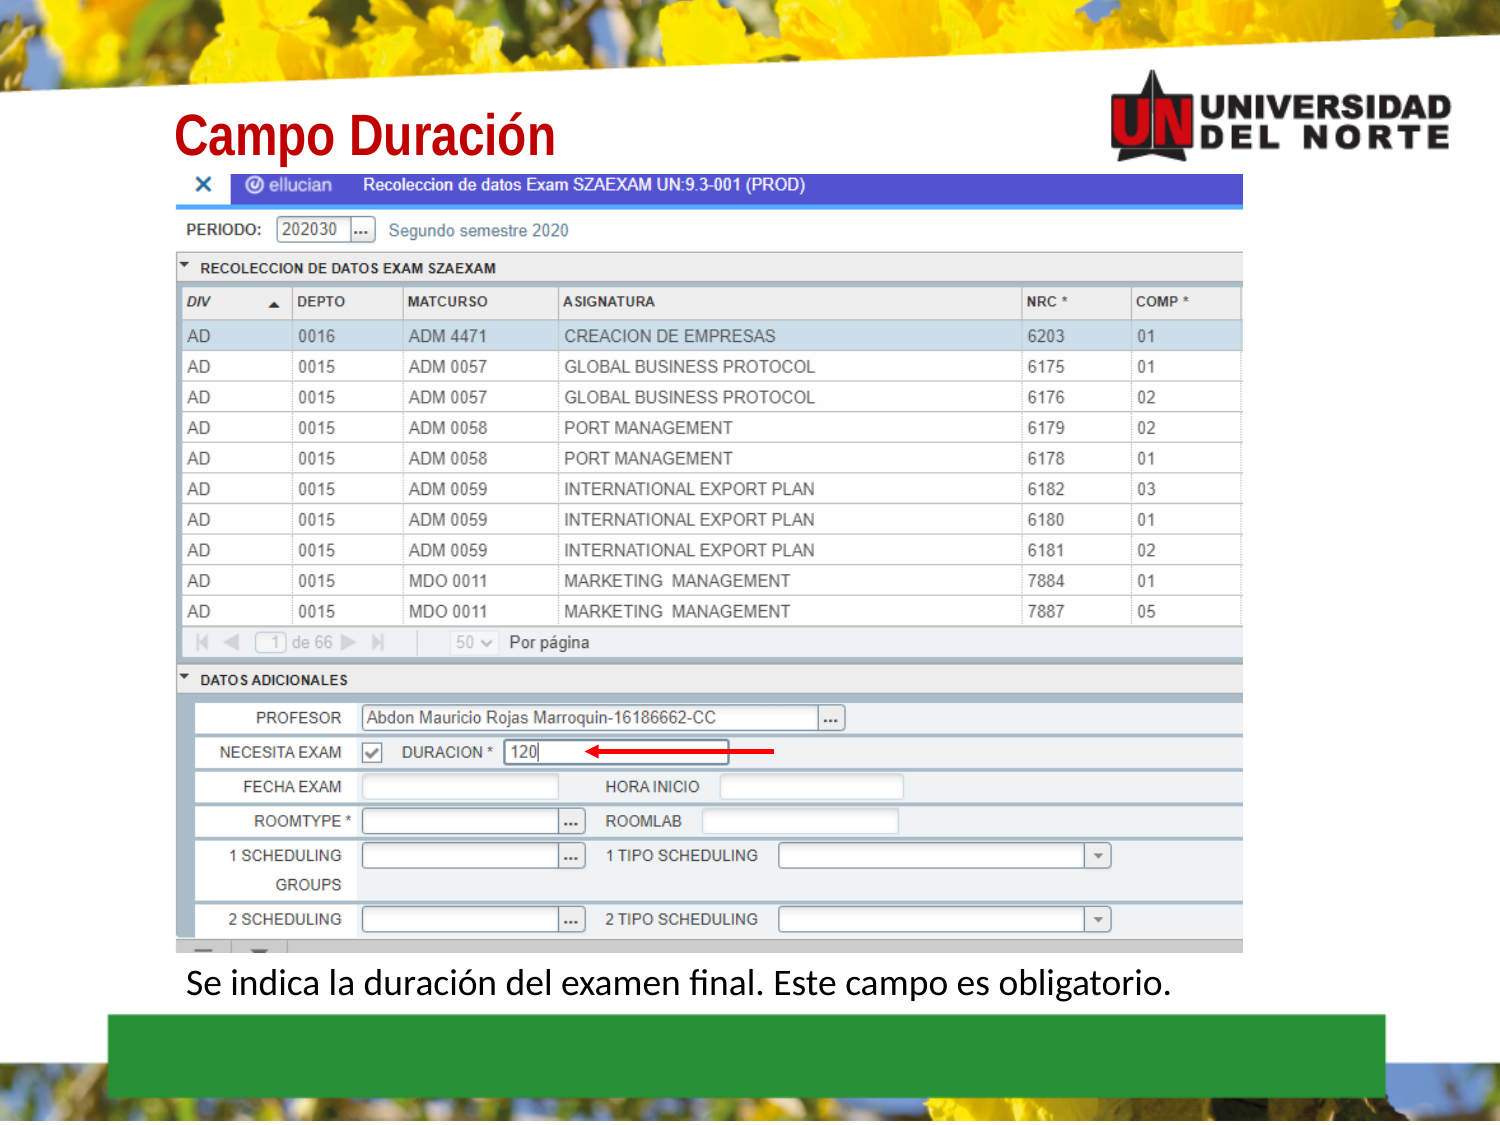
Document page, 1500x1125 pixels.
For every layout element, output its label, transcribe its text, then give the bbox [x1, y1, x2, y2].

text_box Se indica la duración del examen final. Este campo es obligatorio. [171, 950, 1369, 1011]
text_box Campo Duración [159, 90, 1140, 175]
picture [0, 0, 1500, 1121]
